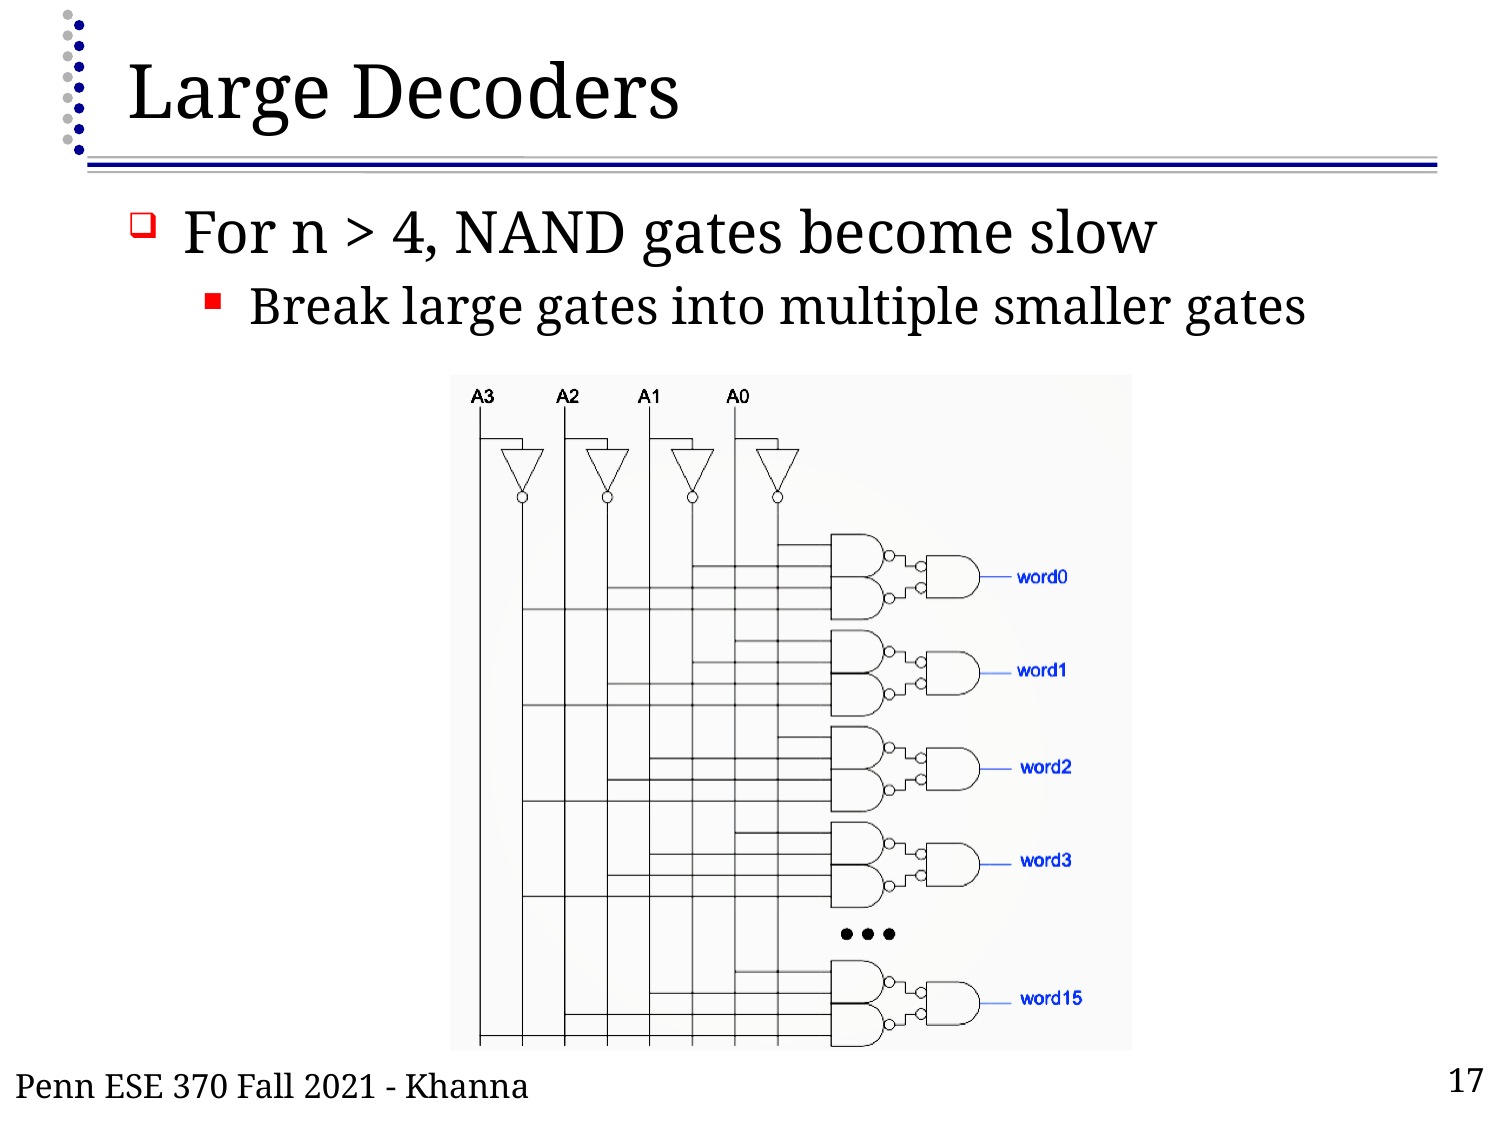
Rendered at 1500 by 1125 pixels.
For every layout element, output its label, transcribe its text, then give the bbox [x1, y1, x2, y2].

list For n > 4, NAND gates become slow Break large gates into multiple smaller gates [112, 187, 1388, 1013]
footer Penn ESE 370 Fall 2021 - Khanna [0, 1037, 813, 1113]
picture [449, 374, 1134, 1052]
slide_number 17 [1187, 1037, 1500, 1113]
title Large Decoders [112, 16, 1391, 142]
